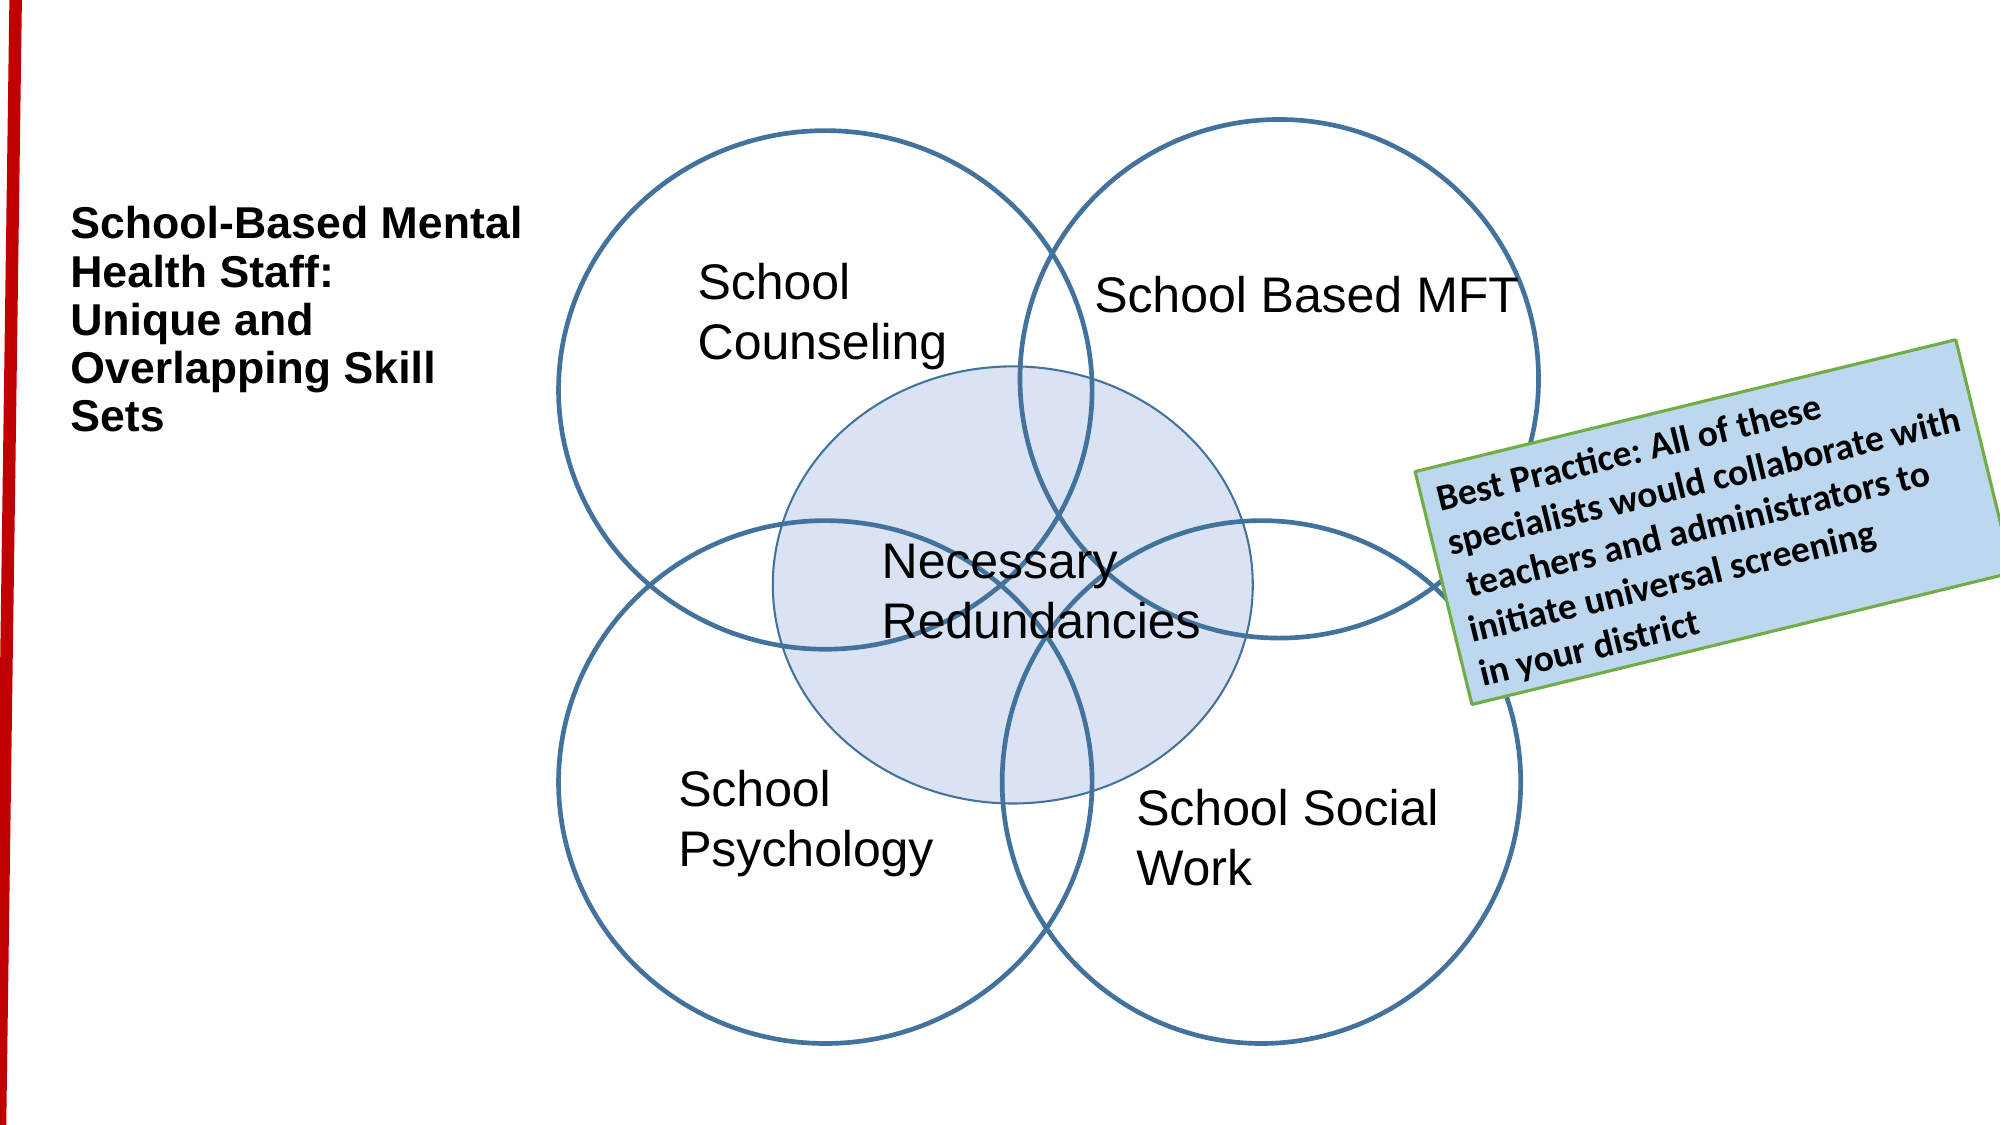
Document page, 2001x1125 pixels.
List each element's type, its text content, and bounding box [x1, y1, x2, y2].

text_box School Counseling [682, 242, 963, 377]
text_box Best Practice: All of these specialists would collaborate with teachers and administrators to initiate universal screening in your district [1415, 339, 2000, 705]
text_box School Psychology [663, 748, 1066, 884]
text_box [1059, 330, 1540, 587]
text_box [1052, 118, 1508, 303]
text_box [1047, 519, 1522, 1045]
text_box School Based MFT [1079, 254, 1599, 330]
text_box Necessary Redundancies [866, 520, 1243, 656]
text_box [557, 129, 1094, 585]
text_box School Social Work [1121, 768, 1540, 904]
text_box [557, 519, 1094, 1045]
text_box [0, 0, 16, 1125]
title School-Based Mental Health Staff: Unique and Overlapping Skill Sets [55, 186, 540, 450]
